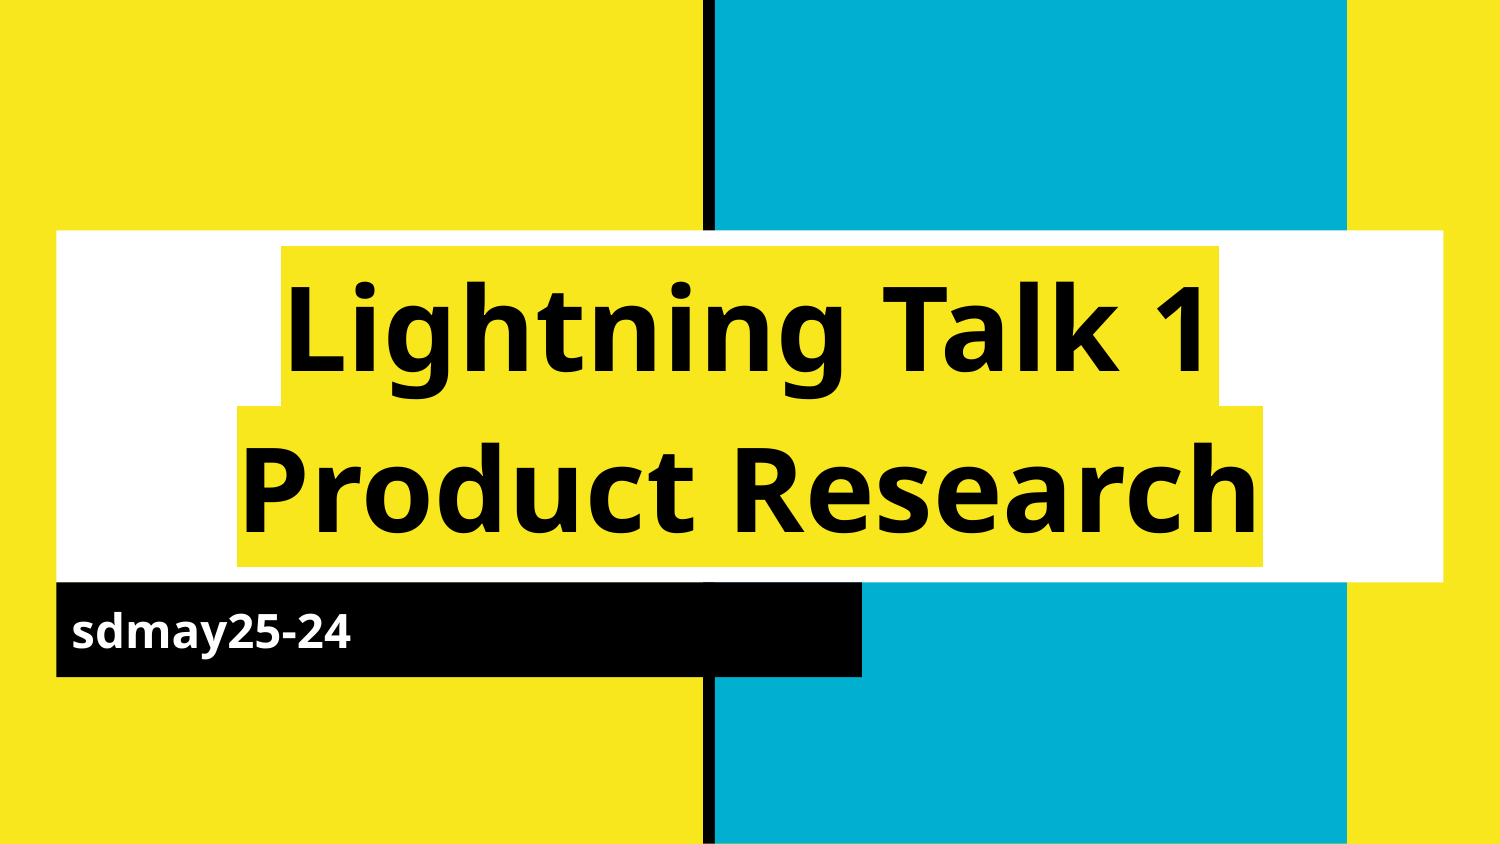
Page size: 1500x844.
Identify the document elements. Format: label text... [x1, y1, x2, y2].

subtitle sdmay25-24 [56, 582, 862, 678]
title Lightning Talk 1 Product Research [56, 230, 1444, 583]
